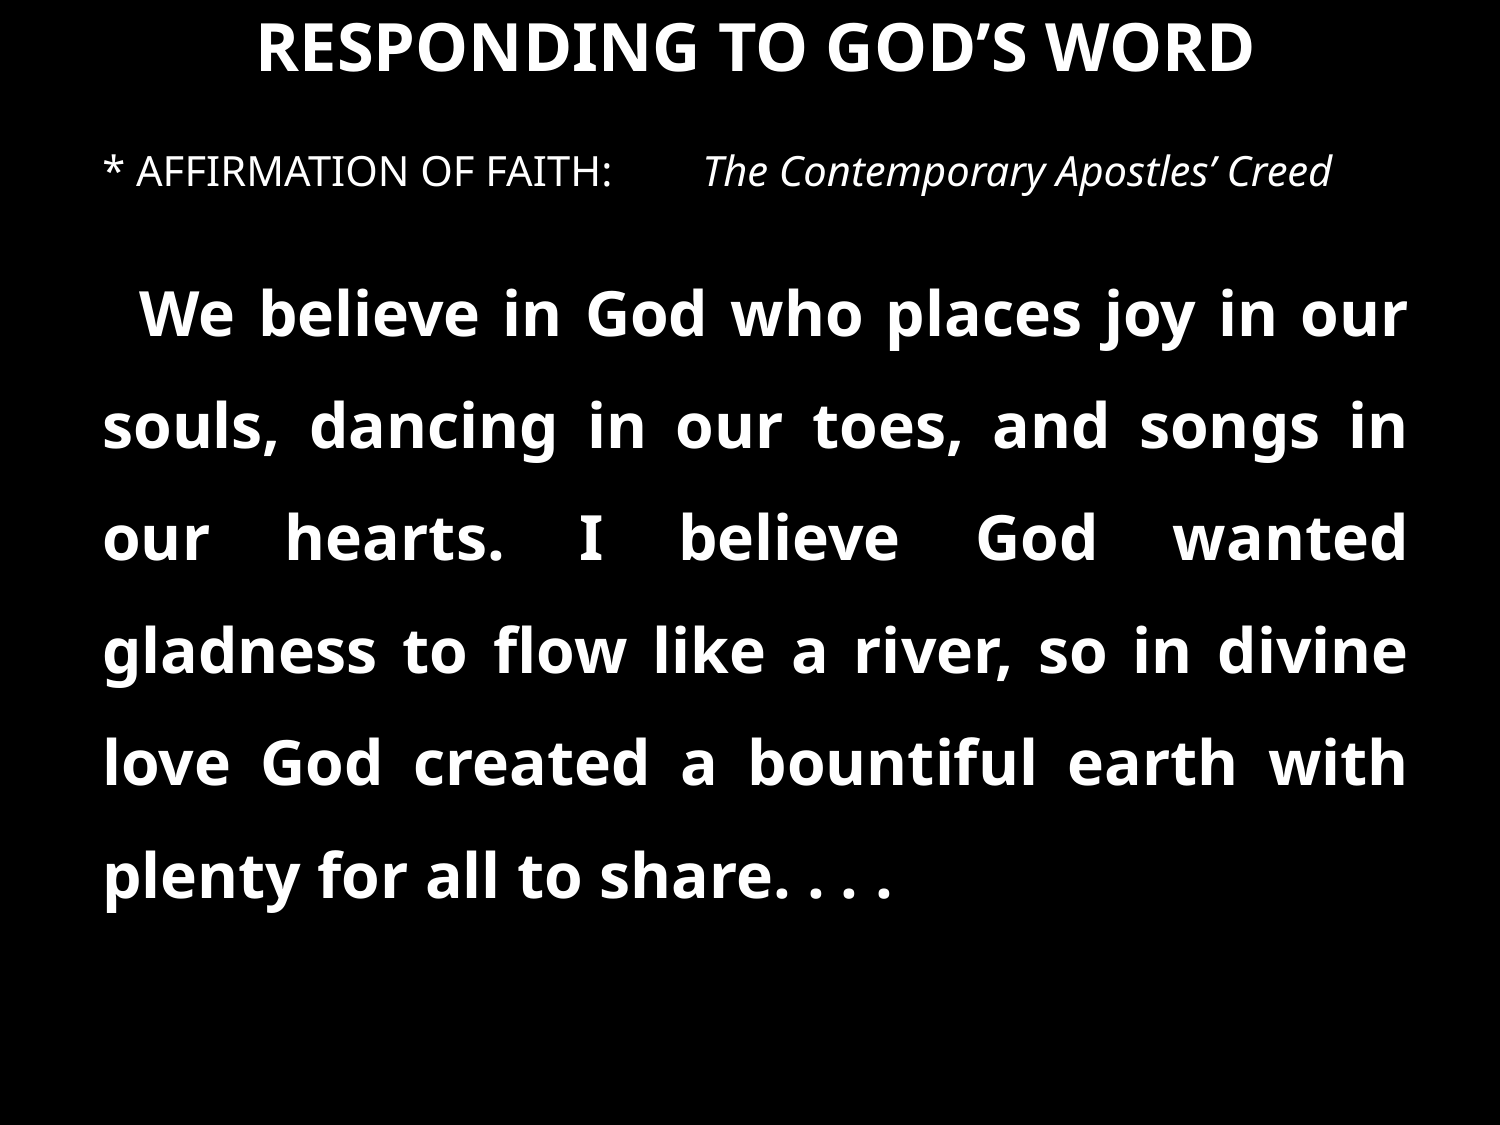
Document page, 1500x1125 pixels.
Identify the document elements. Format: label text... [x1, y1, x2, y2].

text_box RESPONDING TO GOD’S WORD * AFFIRMATION OF FAITH: The Contemporary Apostles’ Creed We believe in God who places joy in our souls, dancing in our toes, and songs in our hearts. I believe God wanted gladness to flow like a river, so in divine love God created a bountiful earth with plenty for all to share. . . . [87, 0, 1425, 918]
